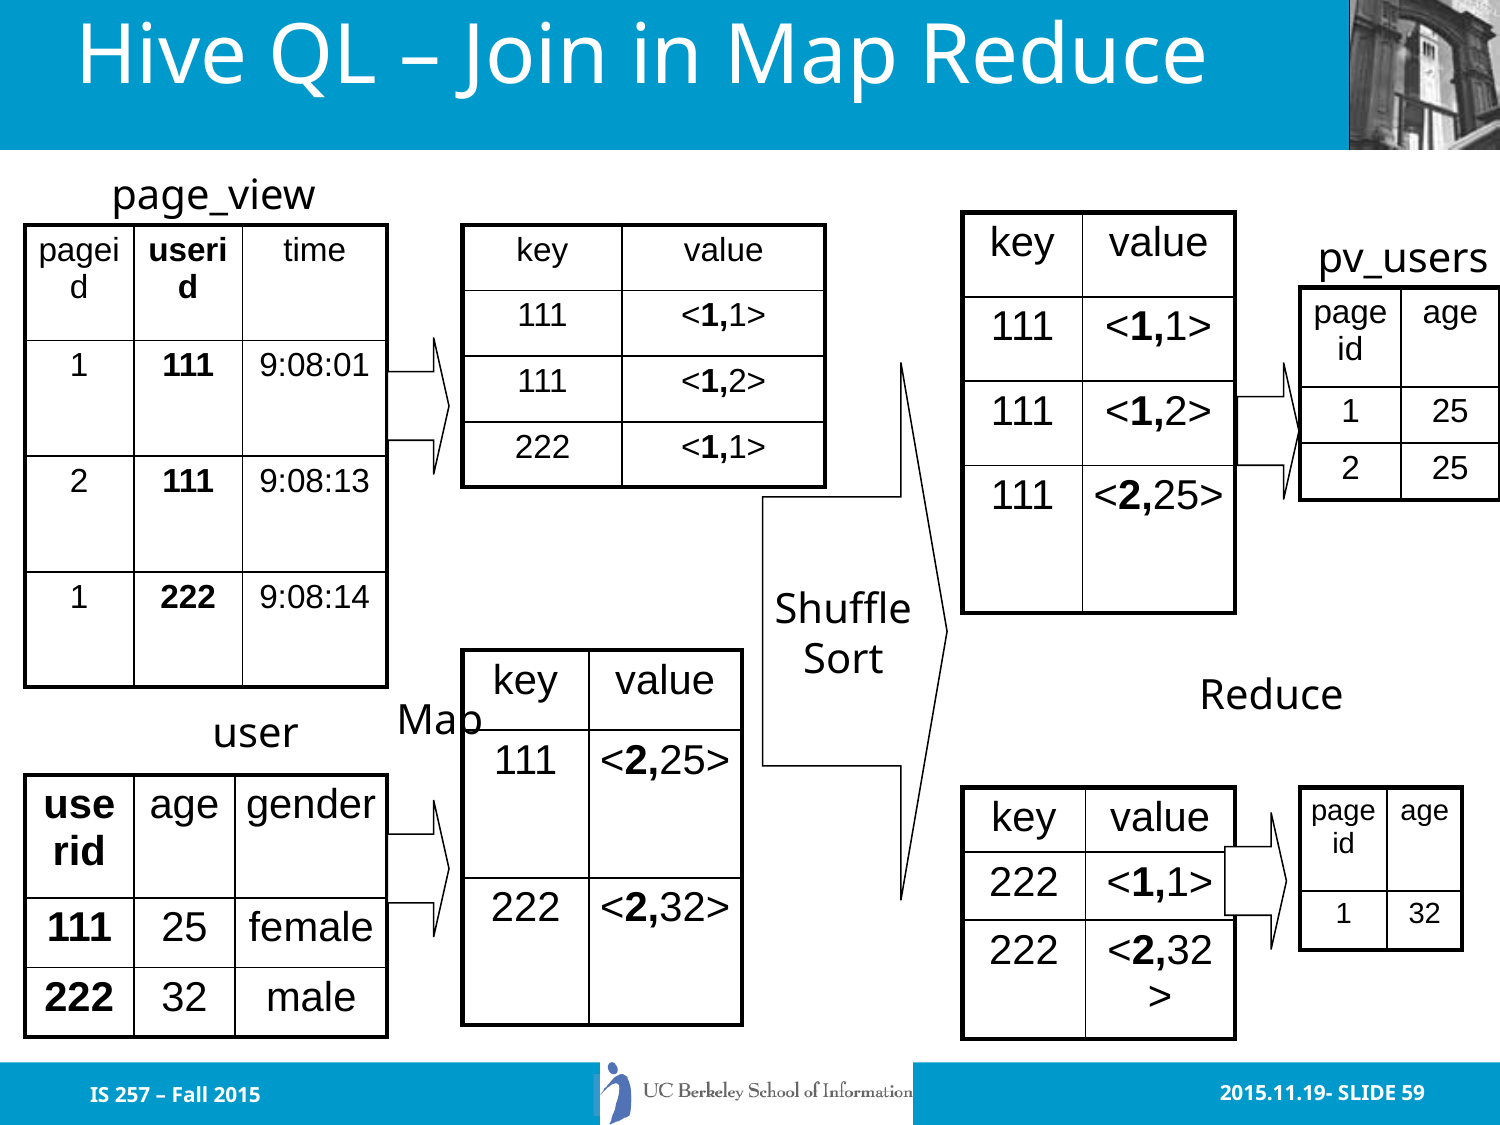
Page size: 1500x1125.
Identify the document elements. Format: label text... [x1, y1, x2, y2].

table_header key [965, 790, 1085, 851]
table_cell 222 [135, 573, 242, 685]
table_header userid [27, 777, 133, 897]
table_cell 32 [1388, 892, 1460, 948]
table_cell 111 [135, 341, 242, 455]
table_cell 222 [965, 853, 1085, 919]
table_cell 1 [1302, 388, 1400, 442]
table_cell 111 [27, 899, 133, 967]
text_box Reduce [1187, 662, 1356, 724]
table_cell male [236, 968, 385, 1035]
table_header gender [236, 777, 385, 897]
slide_number IS 257 – Fall 2015 [75, 1062, 388, 1125]
table_cell 1 [27, 573, 133, 685]
table_cell <2,32> [1086, 921, 1233, 1037]
text_box user [201, 699, 311, 761]
table_header key [465, 652, 588, 729]
text_box pv_users [1306, 224, 1500, 285]
table_cell <2,25> [590, 731, 740, 877]
picture [594, 1062, 912, 1125]
table_cell 111 [965, 466, 1082, 611]
table_cell 32 [135, 968, 234, 1035]
table_cell 222 [965, 921, 1085, 1037]
table_header value [1086, 790, 1233, 851]
table_cell 111 [465, 731, 588, 877]
text_box Map [385, 687, 495, 749]
table_cell <2,32> [590, 879, 740, 1023]
table_cell 25 [1402, 388, 1498, 442]
table_cell <1,2> [1083, 382, 1233, 465]
table_cell 111 [965, 382, 1082, 465]
table_header age [1388, 790, 1460, 890]
table_cell <2,25> [1083, 466, 1233, 611]
table_header pageid [1302, 290, 1400, 386]
table_header age [1402, 290, 1498, 386]
table_cell 9:08:14 [243, 573, 385, 685]
table_cell <1,1> [623, 423, 823, 485]
table_cell 1 [1302, 892, 1386, 948]
text_box Shuffle Sort [762, 362, 948, 901]
table_cell 111 [135, 457, 242, 571]
text_box [1237, 362, 1299, 500]
table_cell 111 [965, 298, 1082, 380]
table_cell <1,1> [623, 291, 823, 355]
table_cell 111 [465, 291, 621, 355]
table_cell 2 [27, 457, 133, 571]
table_cell 222 [27, 968, 133, 1035]
table_header pageid [27, 227, 133, 340]
table_cell <1,1> [1086, 853, 1233, 919]
table_header key [465, 227, 621, 290]
table_header value [1083, 215, 1233, 296]
table_cell <1,1> [1083, 298, 1233, 380]
table_cell 25 [135, 899, 234, 967]
table_header age [135, 777, 234, 897]
text_box [387, 799, 449, 938]
text_box [387, 337, 449, 475]
table_cell 222 [465, 879, 588, 1023]
table_header key [965, 215, 1082, 296]
table_header userid [135, 227, 242, 340]
table_cell 222 [465, 423, 621, 485]
picture [1350, 0, 1500, 150]
table_cell 9:08:01 [243, 341, 385, 455]
table_header value [590, 652, 740, 729]
table_cell 25 [1402, 444, 1498, 498]
table_header time [243, 227, 385, 340]
text_box page_view [99, 162, 328, 224]
table_cell female [236, 899, 385, 967]
text_box [1224, 812, 1287, 950]
table_cell 1 [27, 341, 133, 455]
title Hive QL – Join in Map Reduce [75, 0, 1350, 150]
table_header pageid [1302, 790, 1386, 890]
table_cell 2 [1302, 444, 1400, 498]
table_cell 9:08:13 [243, 457, 385, 571]
table_header value [623, 227, 823, 290]
table_cell <1,2> [623, 357, 823, 421]
table_cell 111 [465, 357, 621, 421]
